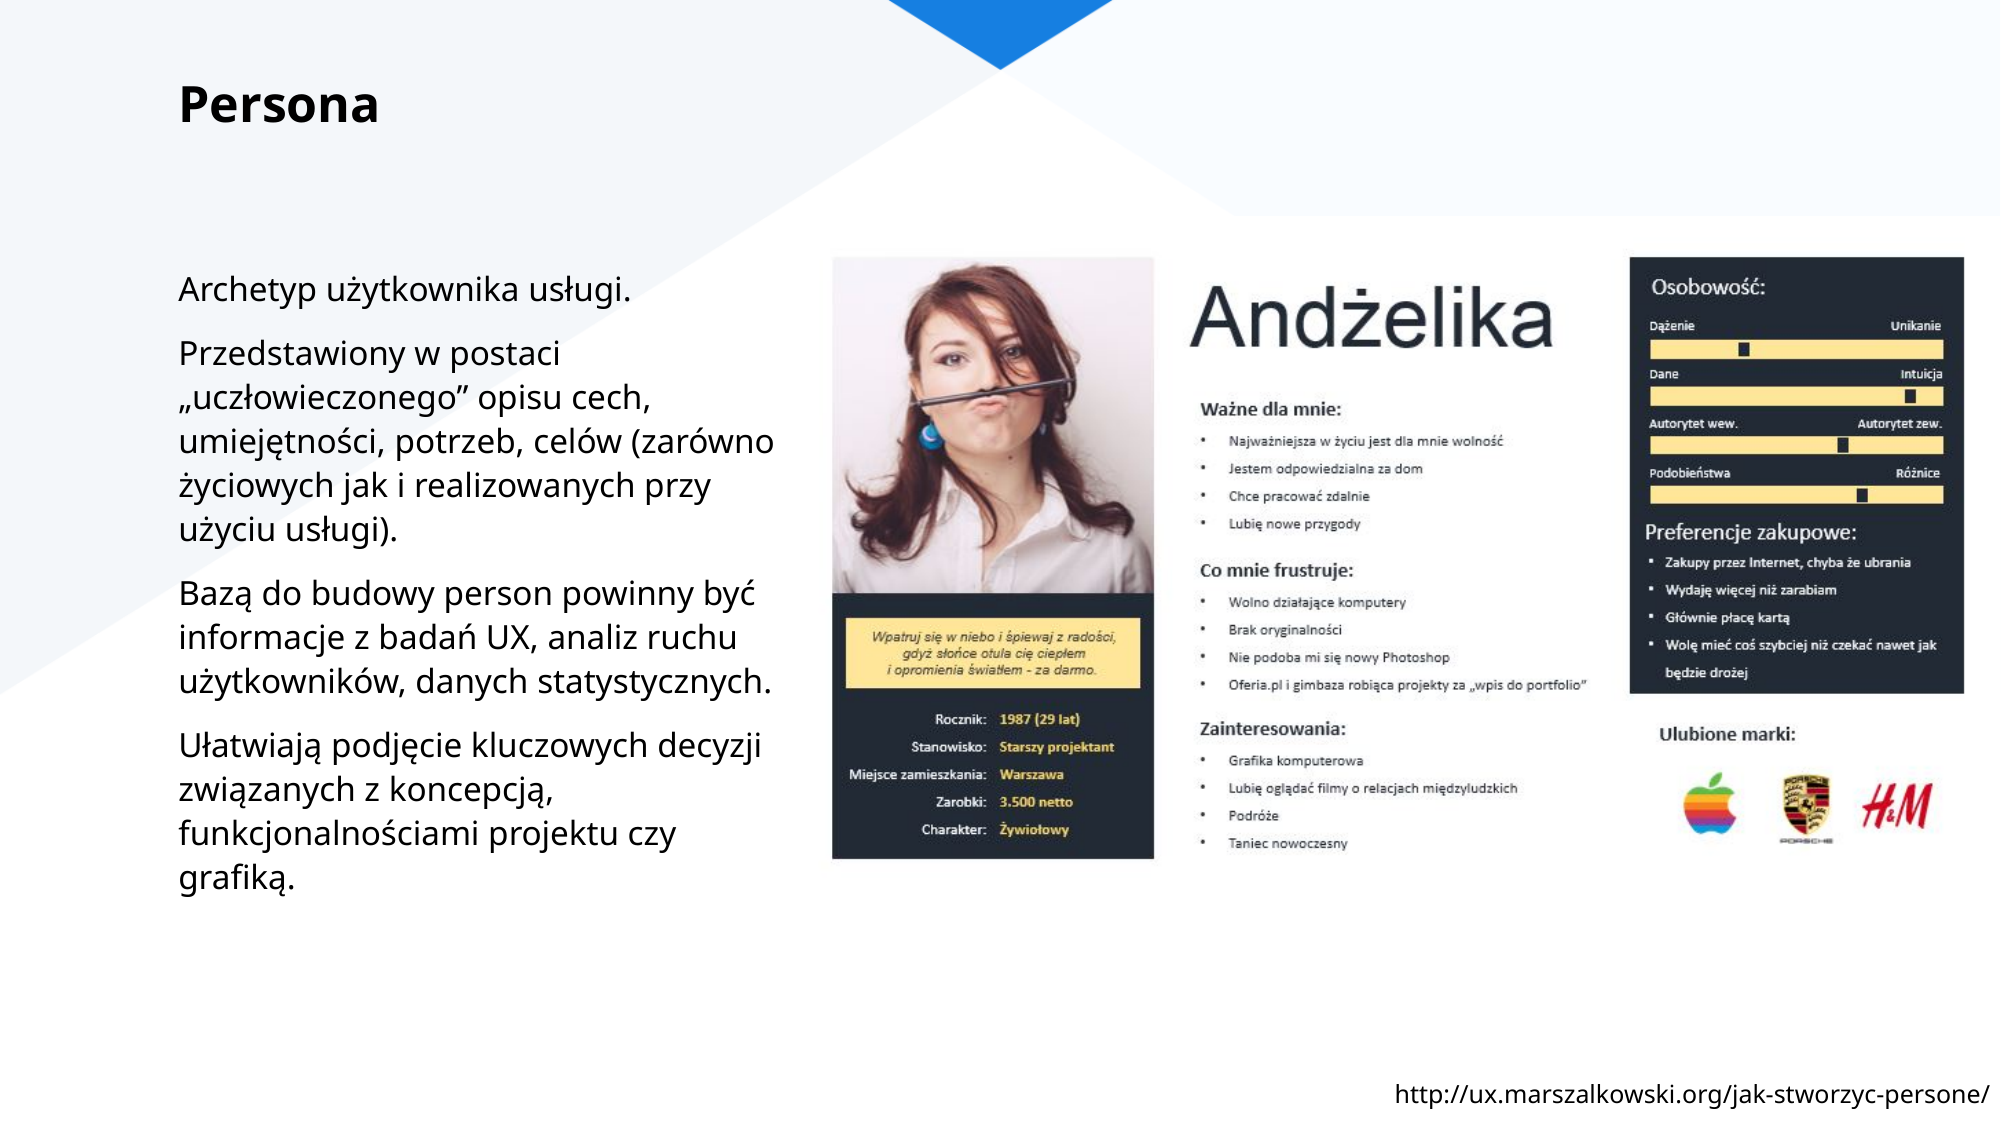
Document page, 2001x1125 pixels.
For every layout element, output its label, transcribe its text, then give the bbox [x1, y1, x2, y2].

picture [0, 0, 2001, 1125]
title Persona [163, 71, 1000, 209]
text_box http://ux.marszalkowski.org/jak-stworzyc-persone/ [1379, 1070, 2000, 1116]
list Archetyp użytkownika usługi. Przedstawiony w postaci „uczłowieczonego” opisu cech, umiejętności, potrzeb, celów (zarówno życiowych jak i realizowanych przy użyciu usługi). Bazą do budowy person powinny być informacje z badań UX, analiz ruchu użytkowników, danych statystycznych. Ułatwiają podjęcie kluczowych decyzji związanych z koncepcją, funkcjonalnościami projektu czy grafiką. [163, 254, 776, 906]
